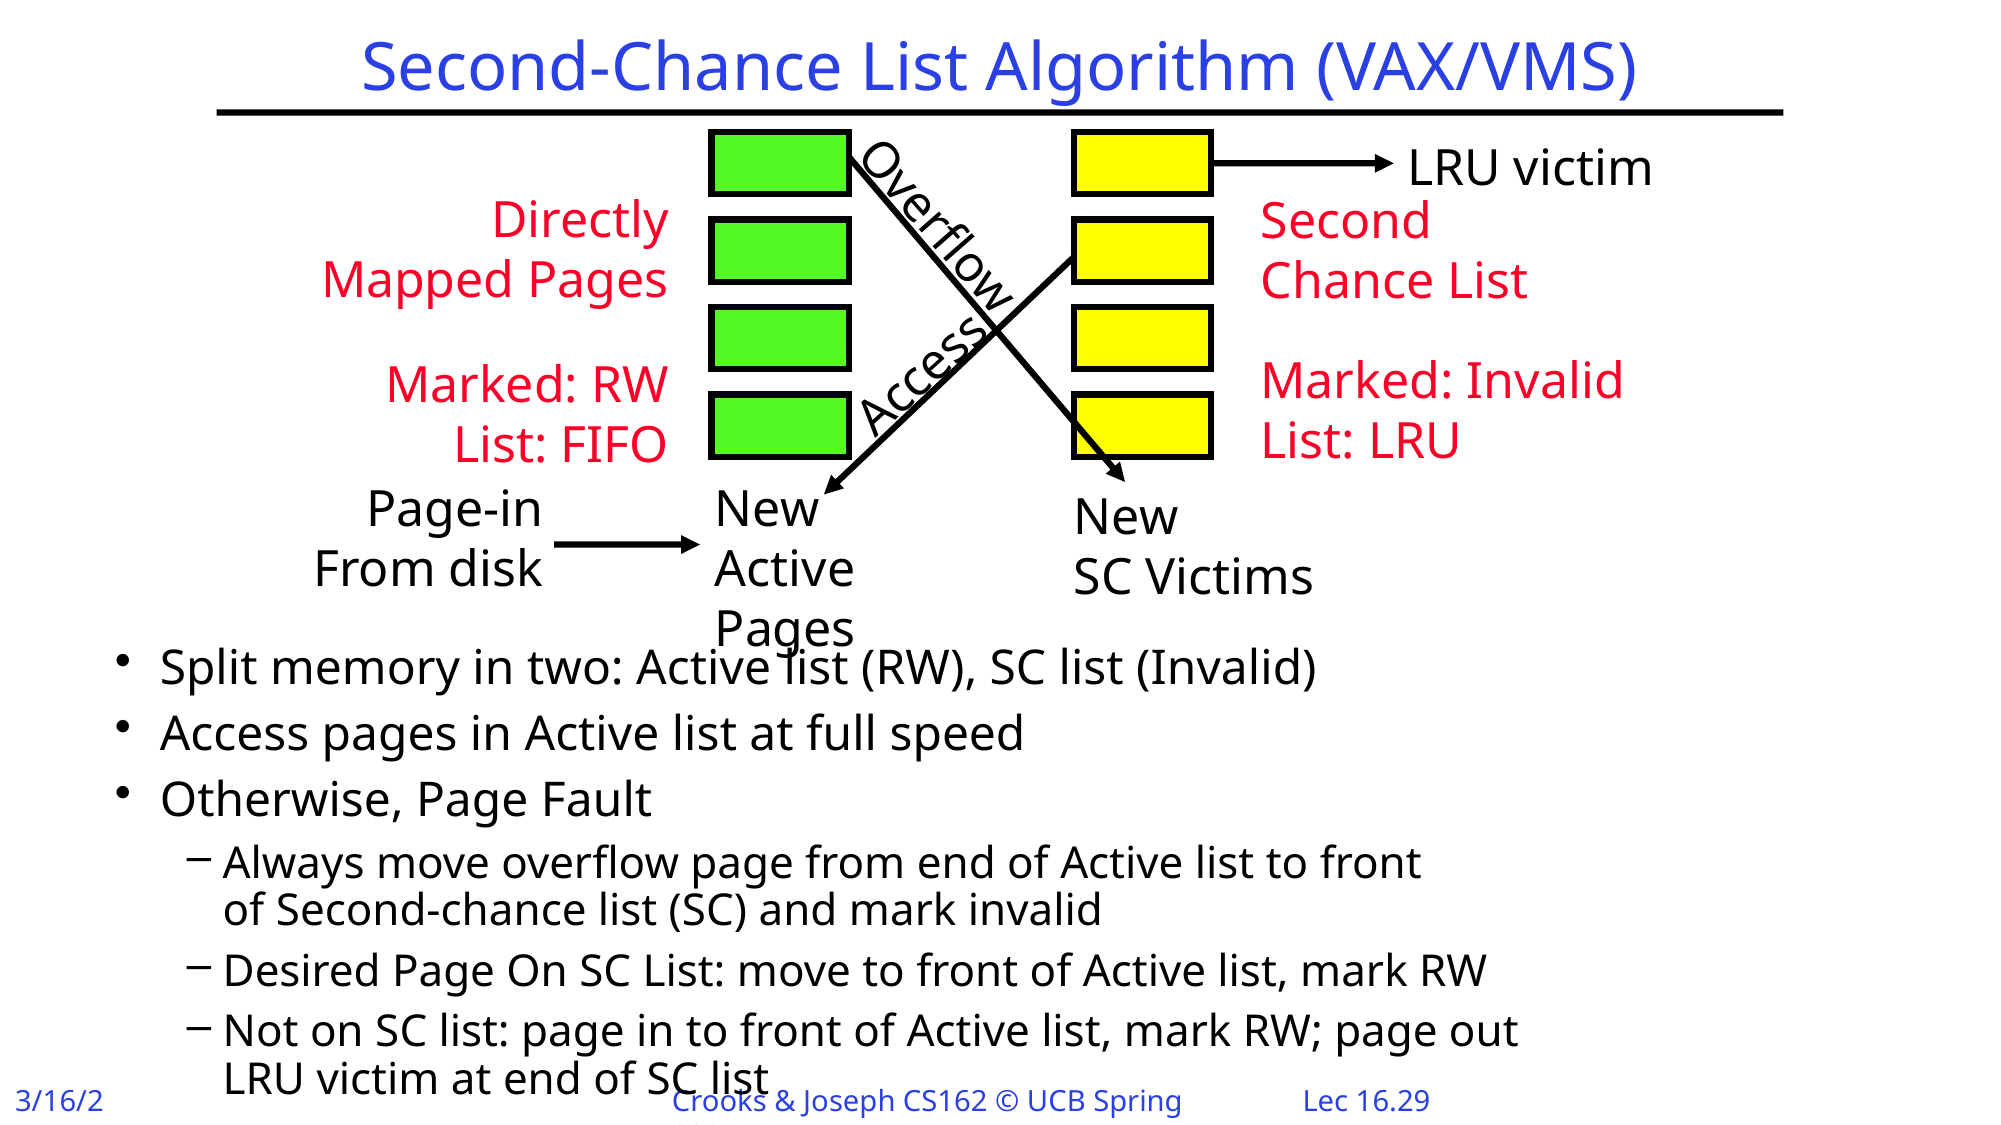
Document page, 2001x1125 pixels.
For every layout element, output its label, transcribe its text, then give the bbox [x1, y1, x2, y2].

list Split memory in two: Active list (RW), SC list (Invalid) Access pages in Active list at full speed Otherwise, Page Fault Always move overflow page from end of Active list to front of Second-chance list (SC) and mark invalid Desired Page On SC List: move to front of Active list, mark RW Not on SC list: page in to front of Active list, mark RW; page out LRU victim at end of SC list [99, 635, 1900, 1113]
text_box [699, 256, 843, 606]
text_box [1342, 127, 1669, 204]
title Second-Chance List Algorithm (VAX/VMS) [249, 24, 1750, 113]
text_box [309, 131, 843, 467]
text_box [302, 469, 694, 606]
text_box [1342, 213, 1630, 483]
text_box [848, 109, 1338, 614]
